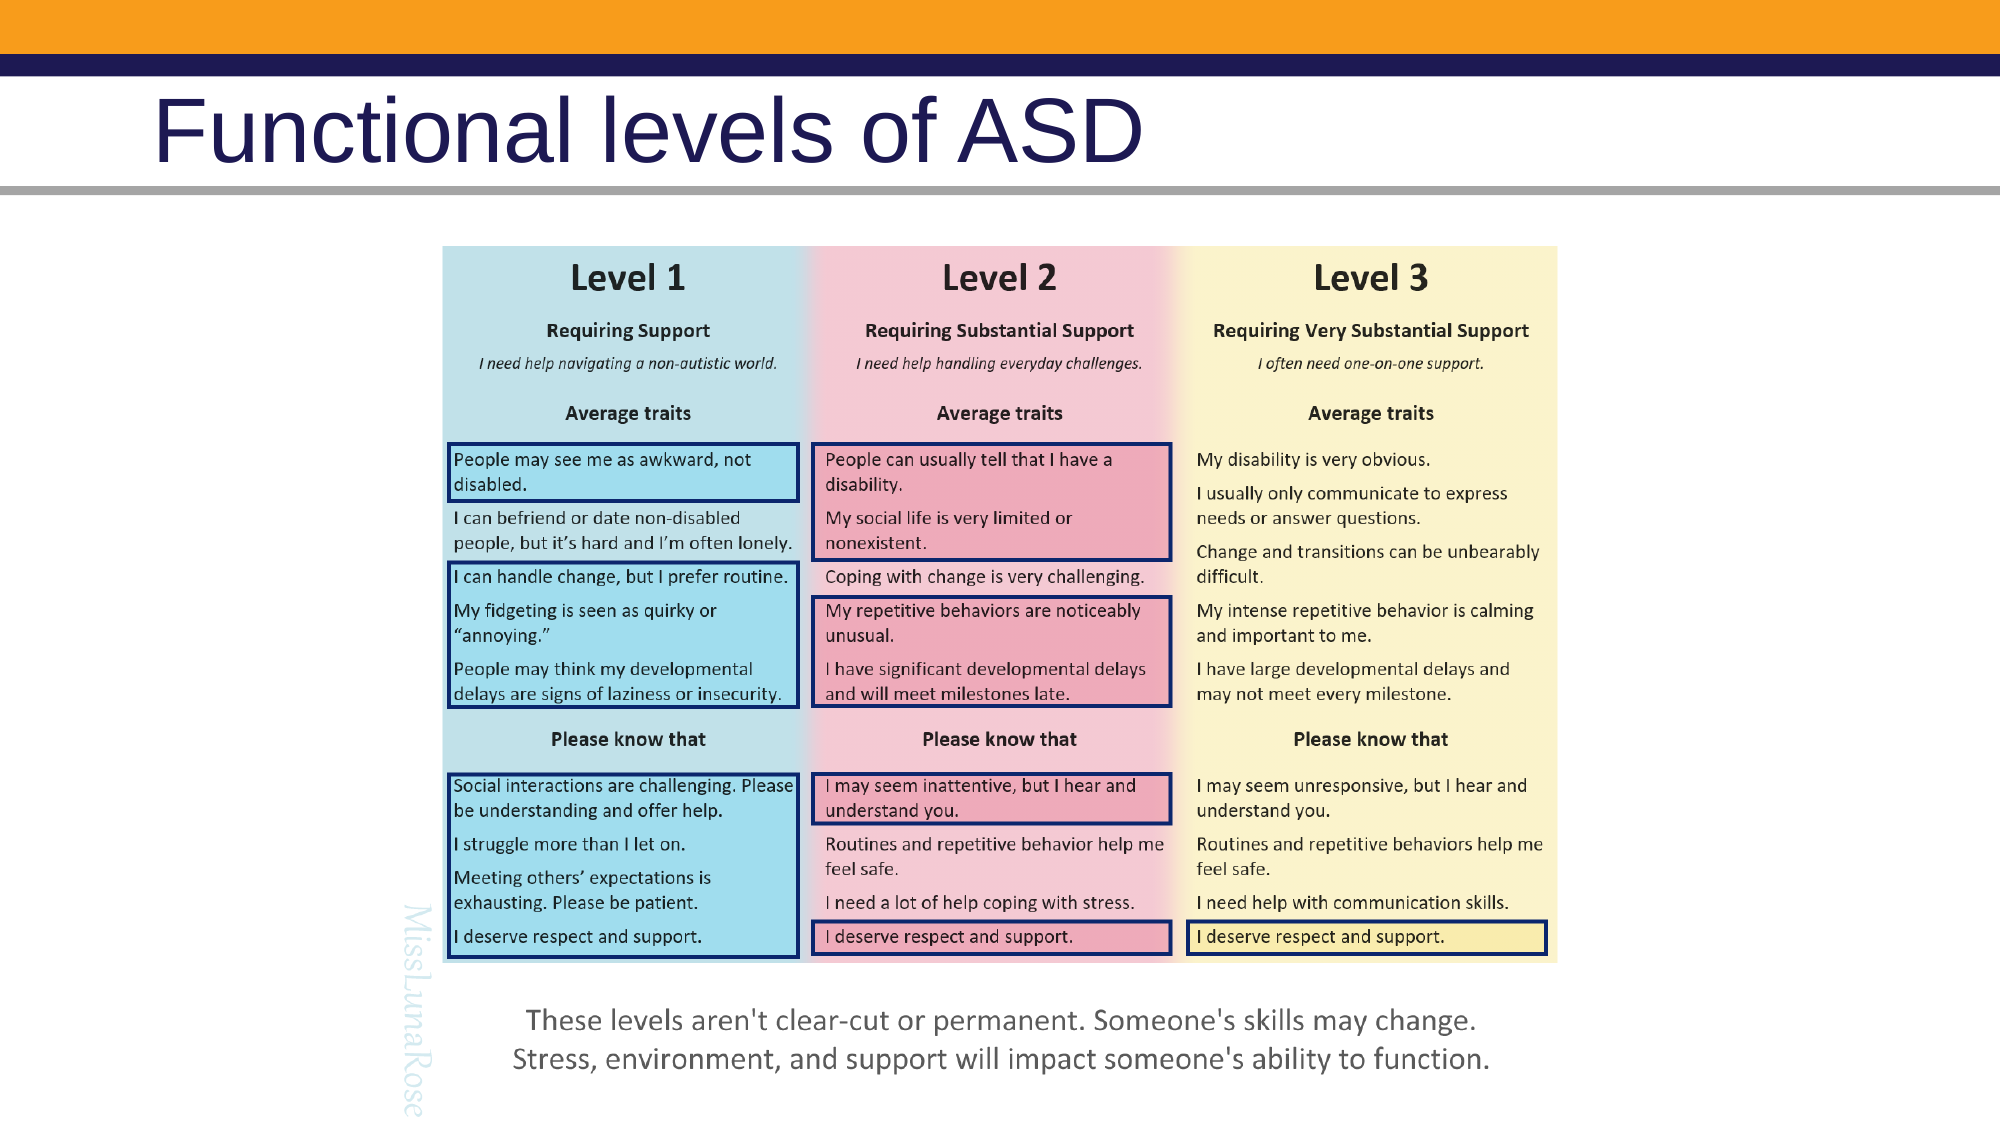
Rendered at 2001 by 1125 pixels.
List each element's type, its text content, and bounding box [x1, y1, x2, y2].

picture [397, 202, 1602, 1119]
title Functional levels of ASD [137, 23, 1863, 242]
